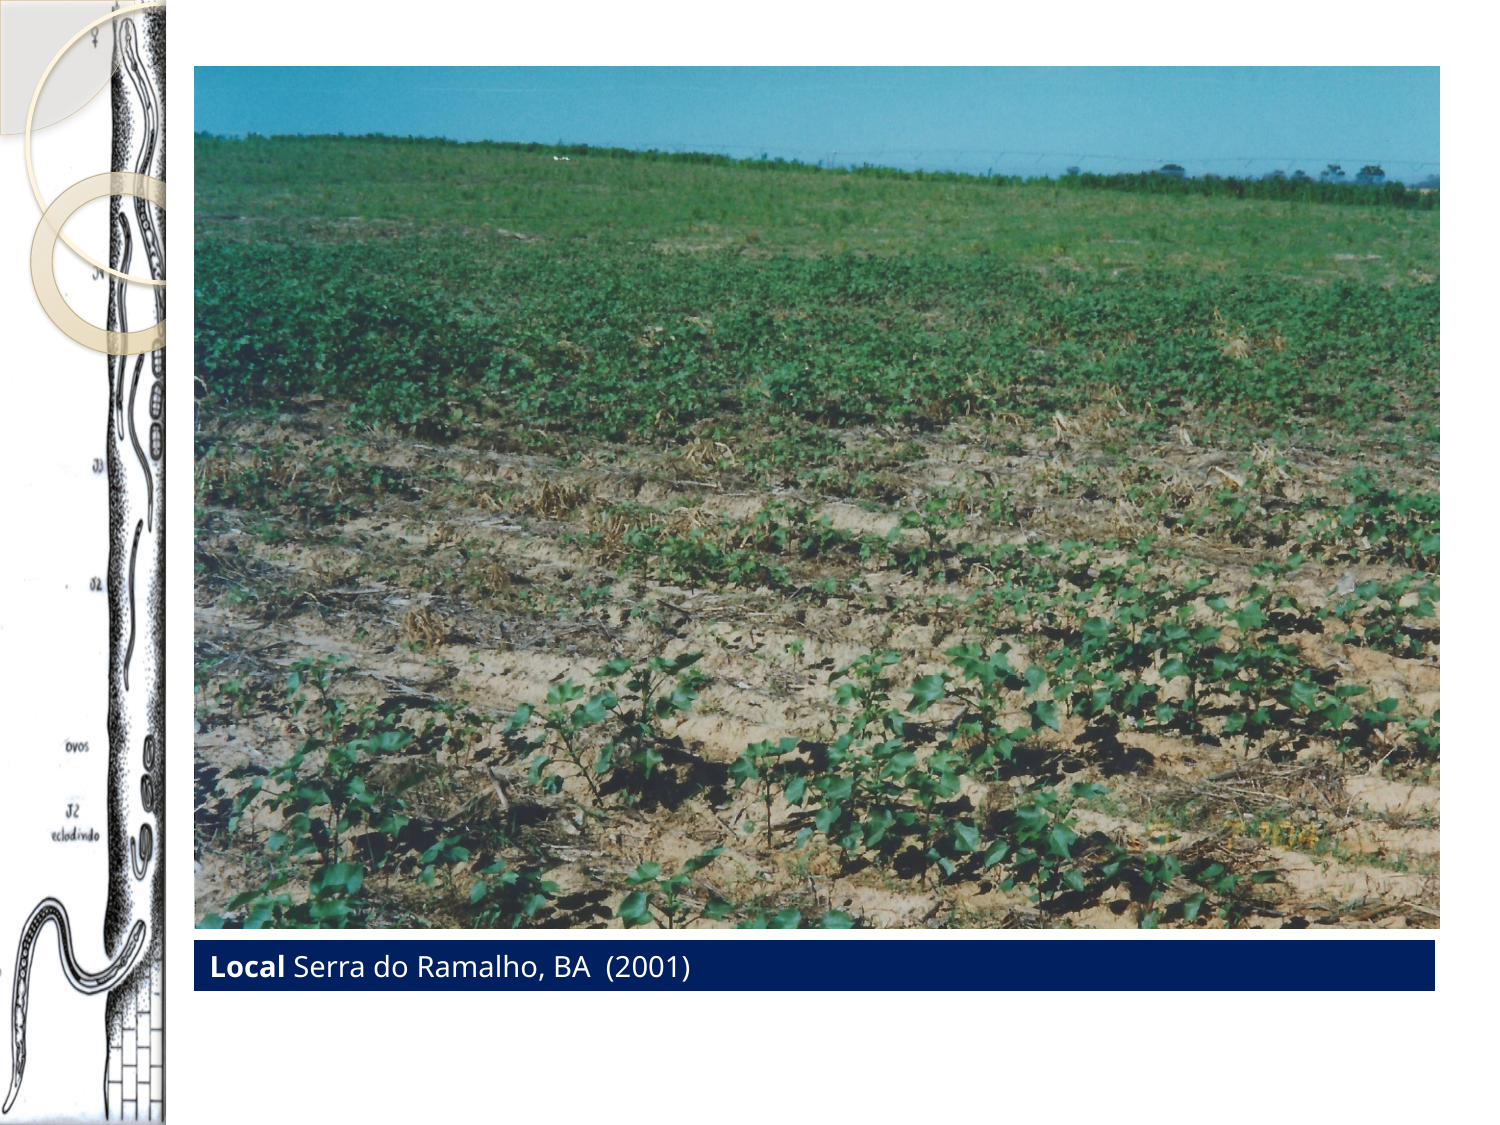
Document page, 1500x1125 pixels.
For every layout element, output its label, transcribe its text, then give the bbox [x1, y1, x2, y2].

picture [194, 66, 1440, 929]
picture [0, 134, 166, 1125]
picture [62, 195, 160, 280]
picture [32, 13, 160, 207]
text_box Local Serra do Ramalho, BA (2001) [194, 940, 1435, 991]
table_cell [35, 18, 133, 129]
picture [136, 0, 164, 4]
picture [53, 241, 160, 332]
table_cell [1, 3, 131, 134]
